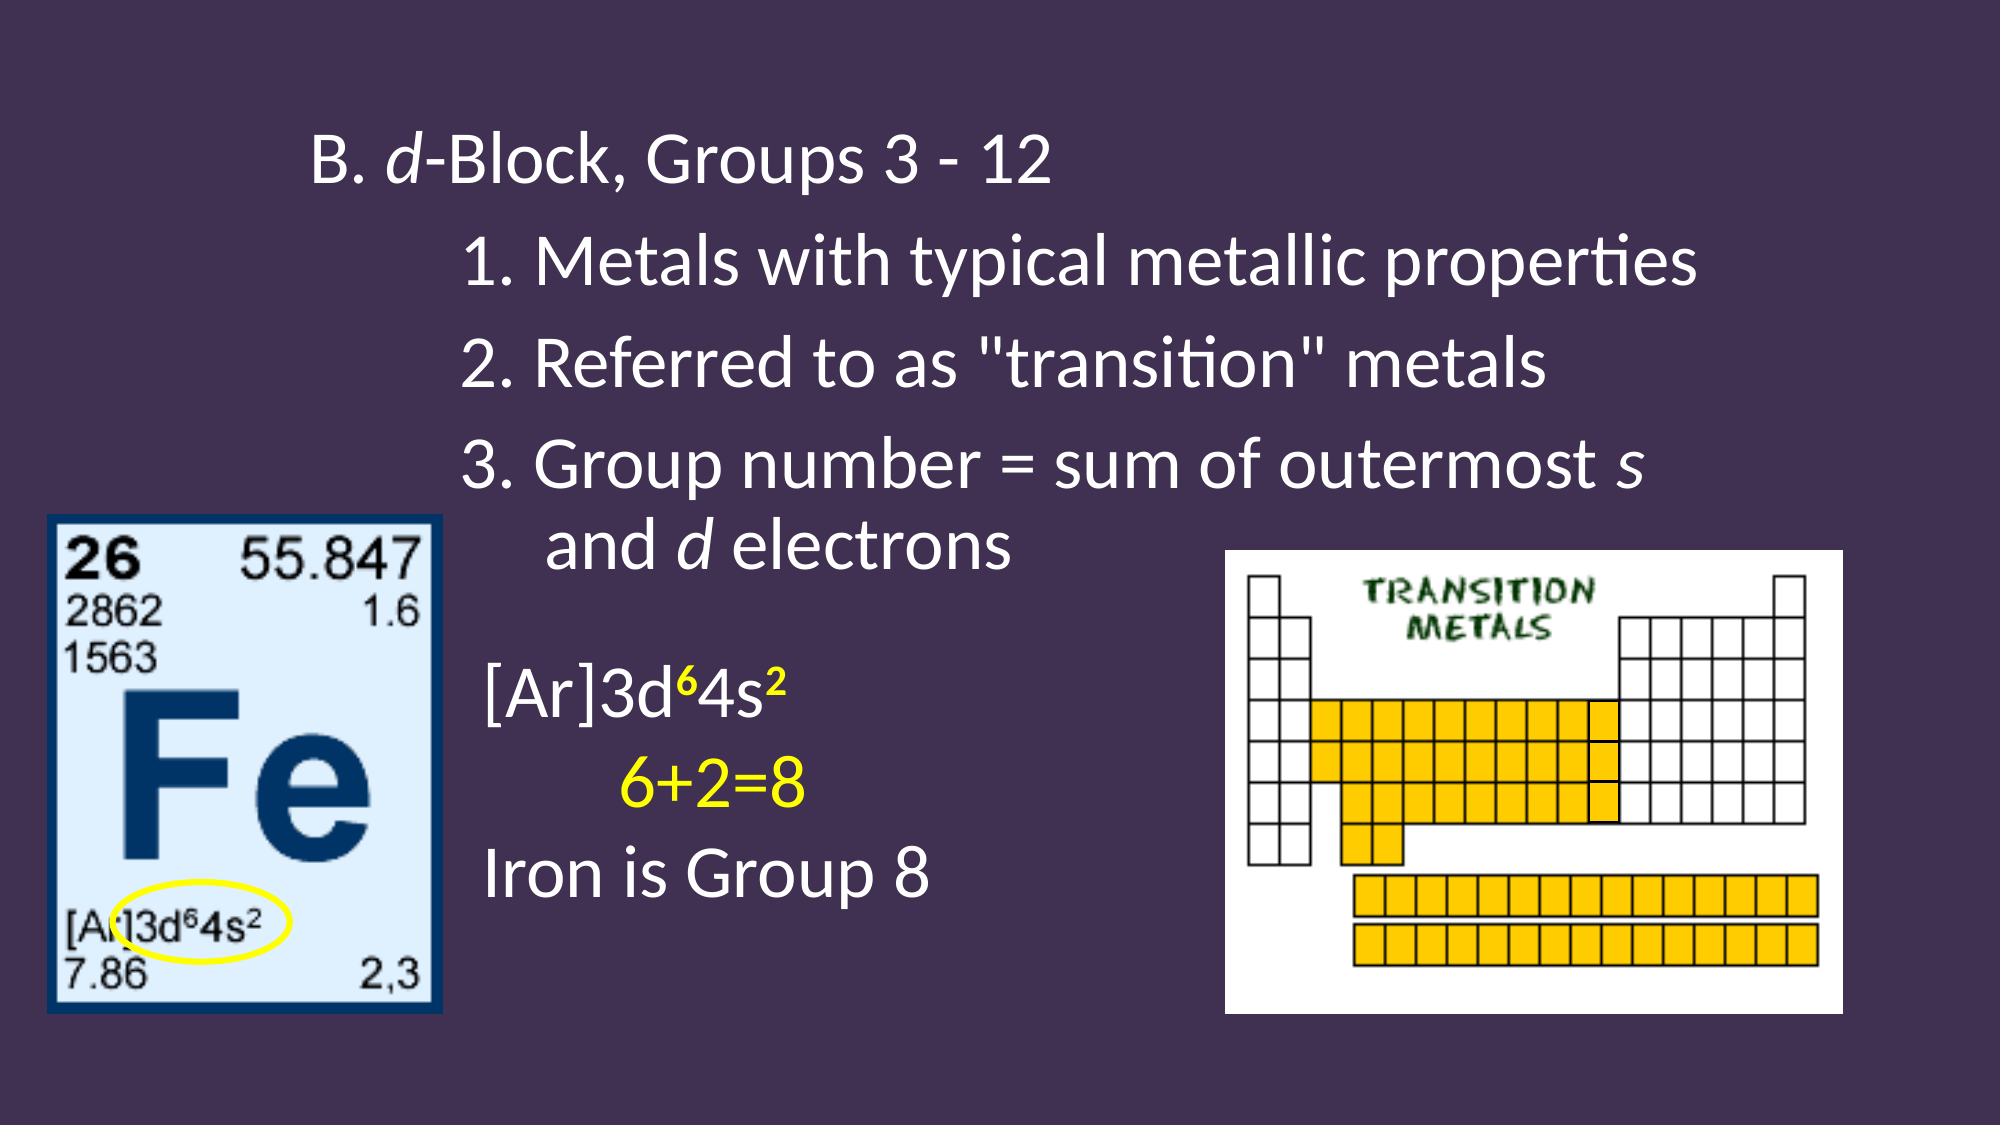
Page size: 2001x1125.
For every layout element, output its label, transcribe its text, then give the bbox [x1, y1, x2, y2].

list B. d-Block, Groups 3 - 12 1. Metals with typical metallic properties 2. Referred to as "transition" metals 3. Group number = sum of outermost s and d electrons [144, 111, 1870, 1014]
picture [1225, 550, 1843, 1014]
picture [47, 514, 443, 1014]
text_box [Ar]3d64s2 6+2=8 Iron is Group 8 [467, 635, 959, 920]
